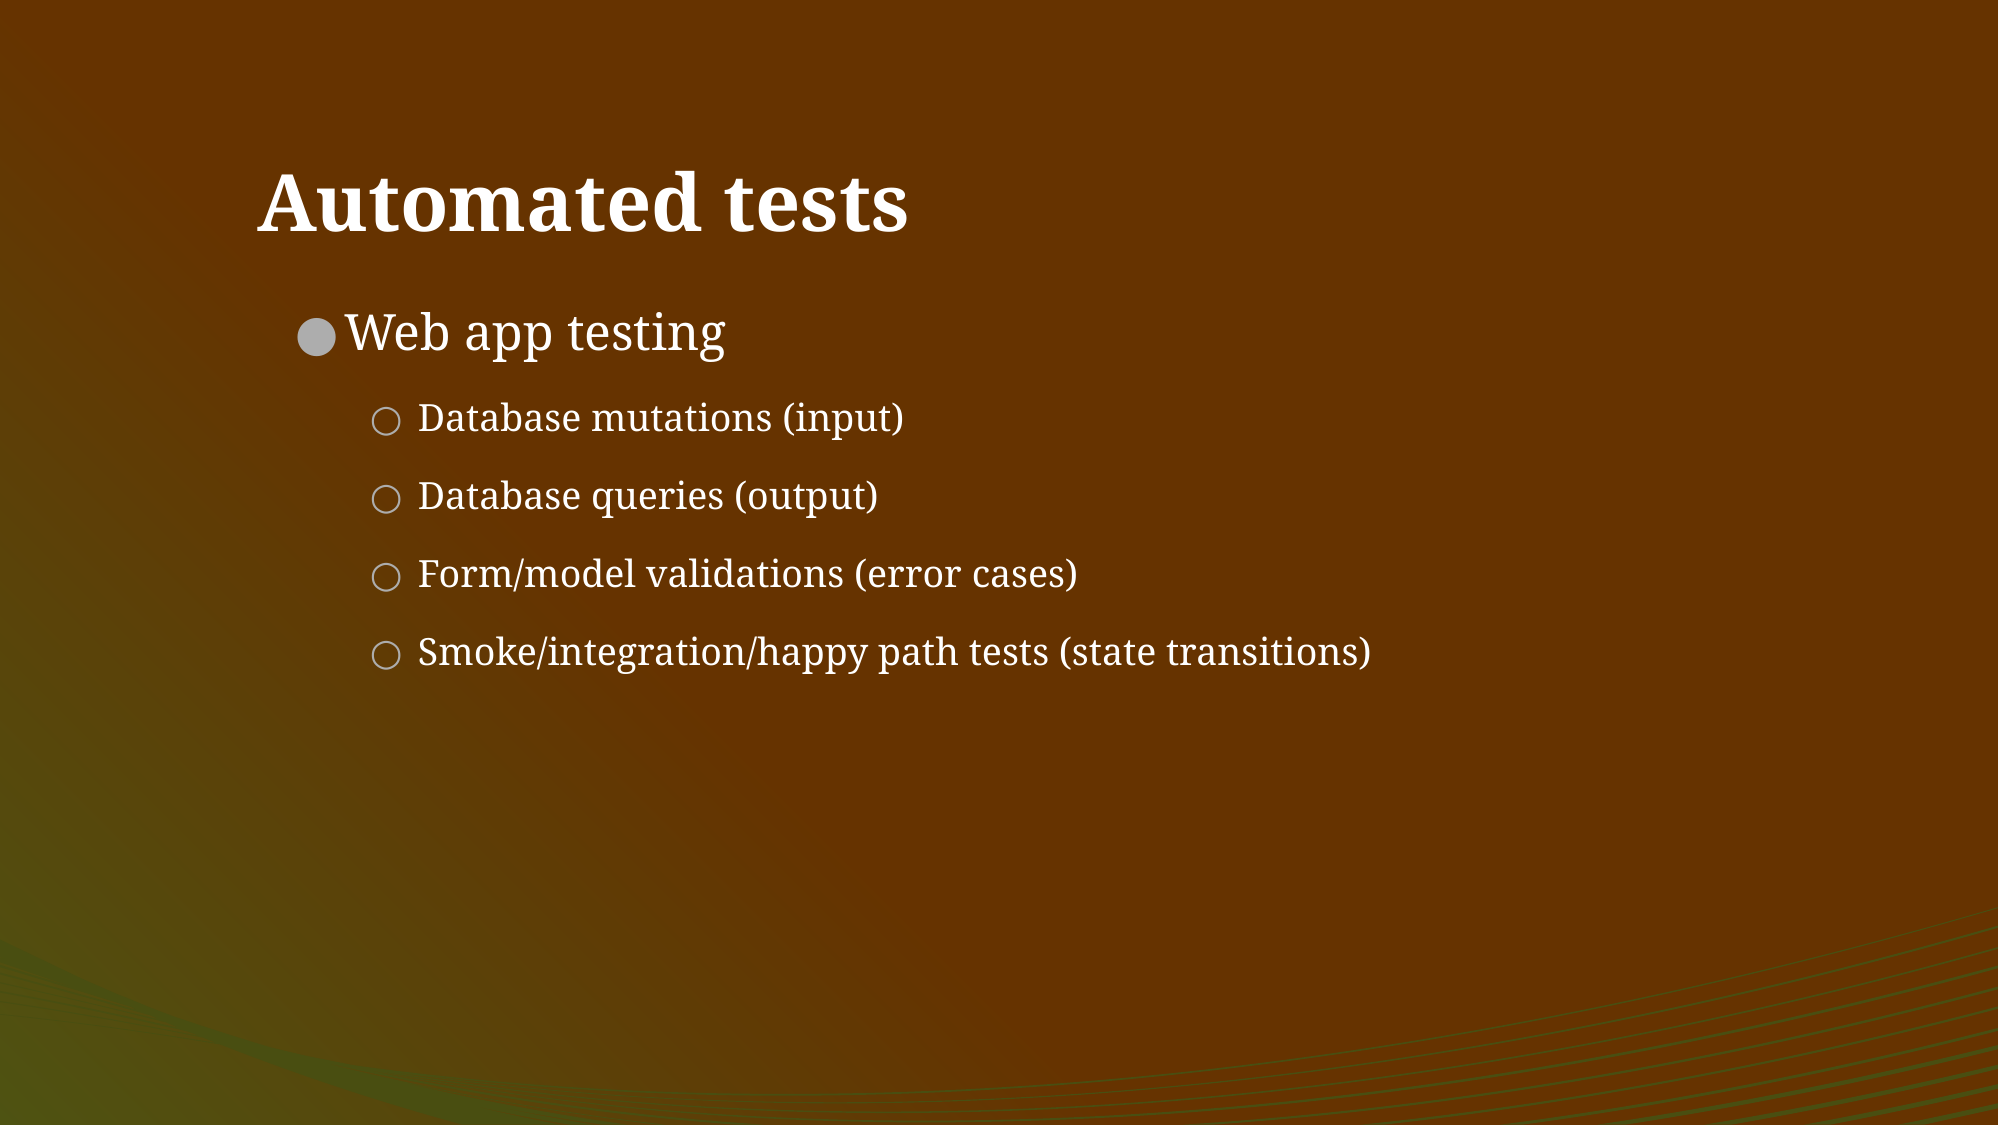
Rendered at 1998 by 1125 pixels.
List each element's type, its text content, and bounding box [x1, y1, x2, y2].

title Automated tests [249, 65, 1751, 257]
list Web app testing Database mutations (input) Database queries (output) Form/model validations (error cases) Smoke/integration/happy path tests (state transitions) [249, 299, 1751, 988]
